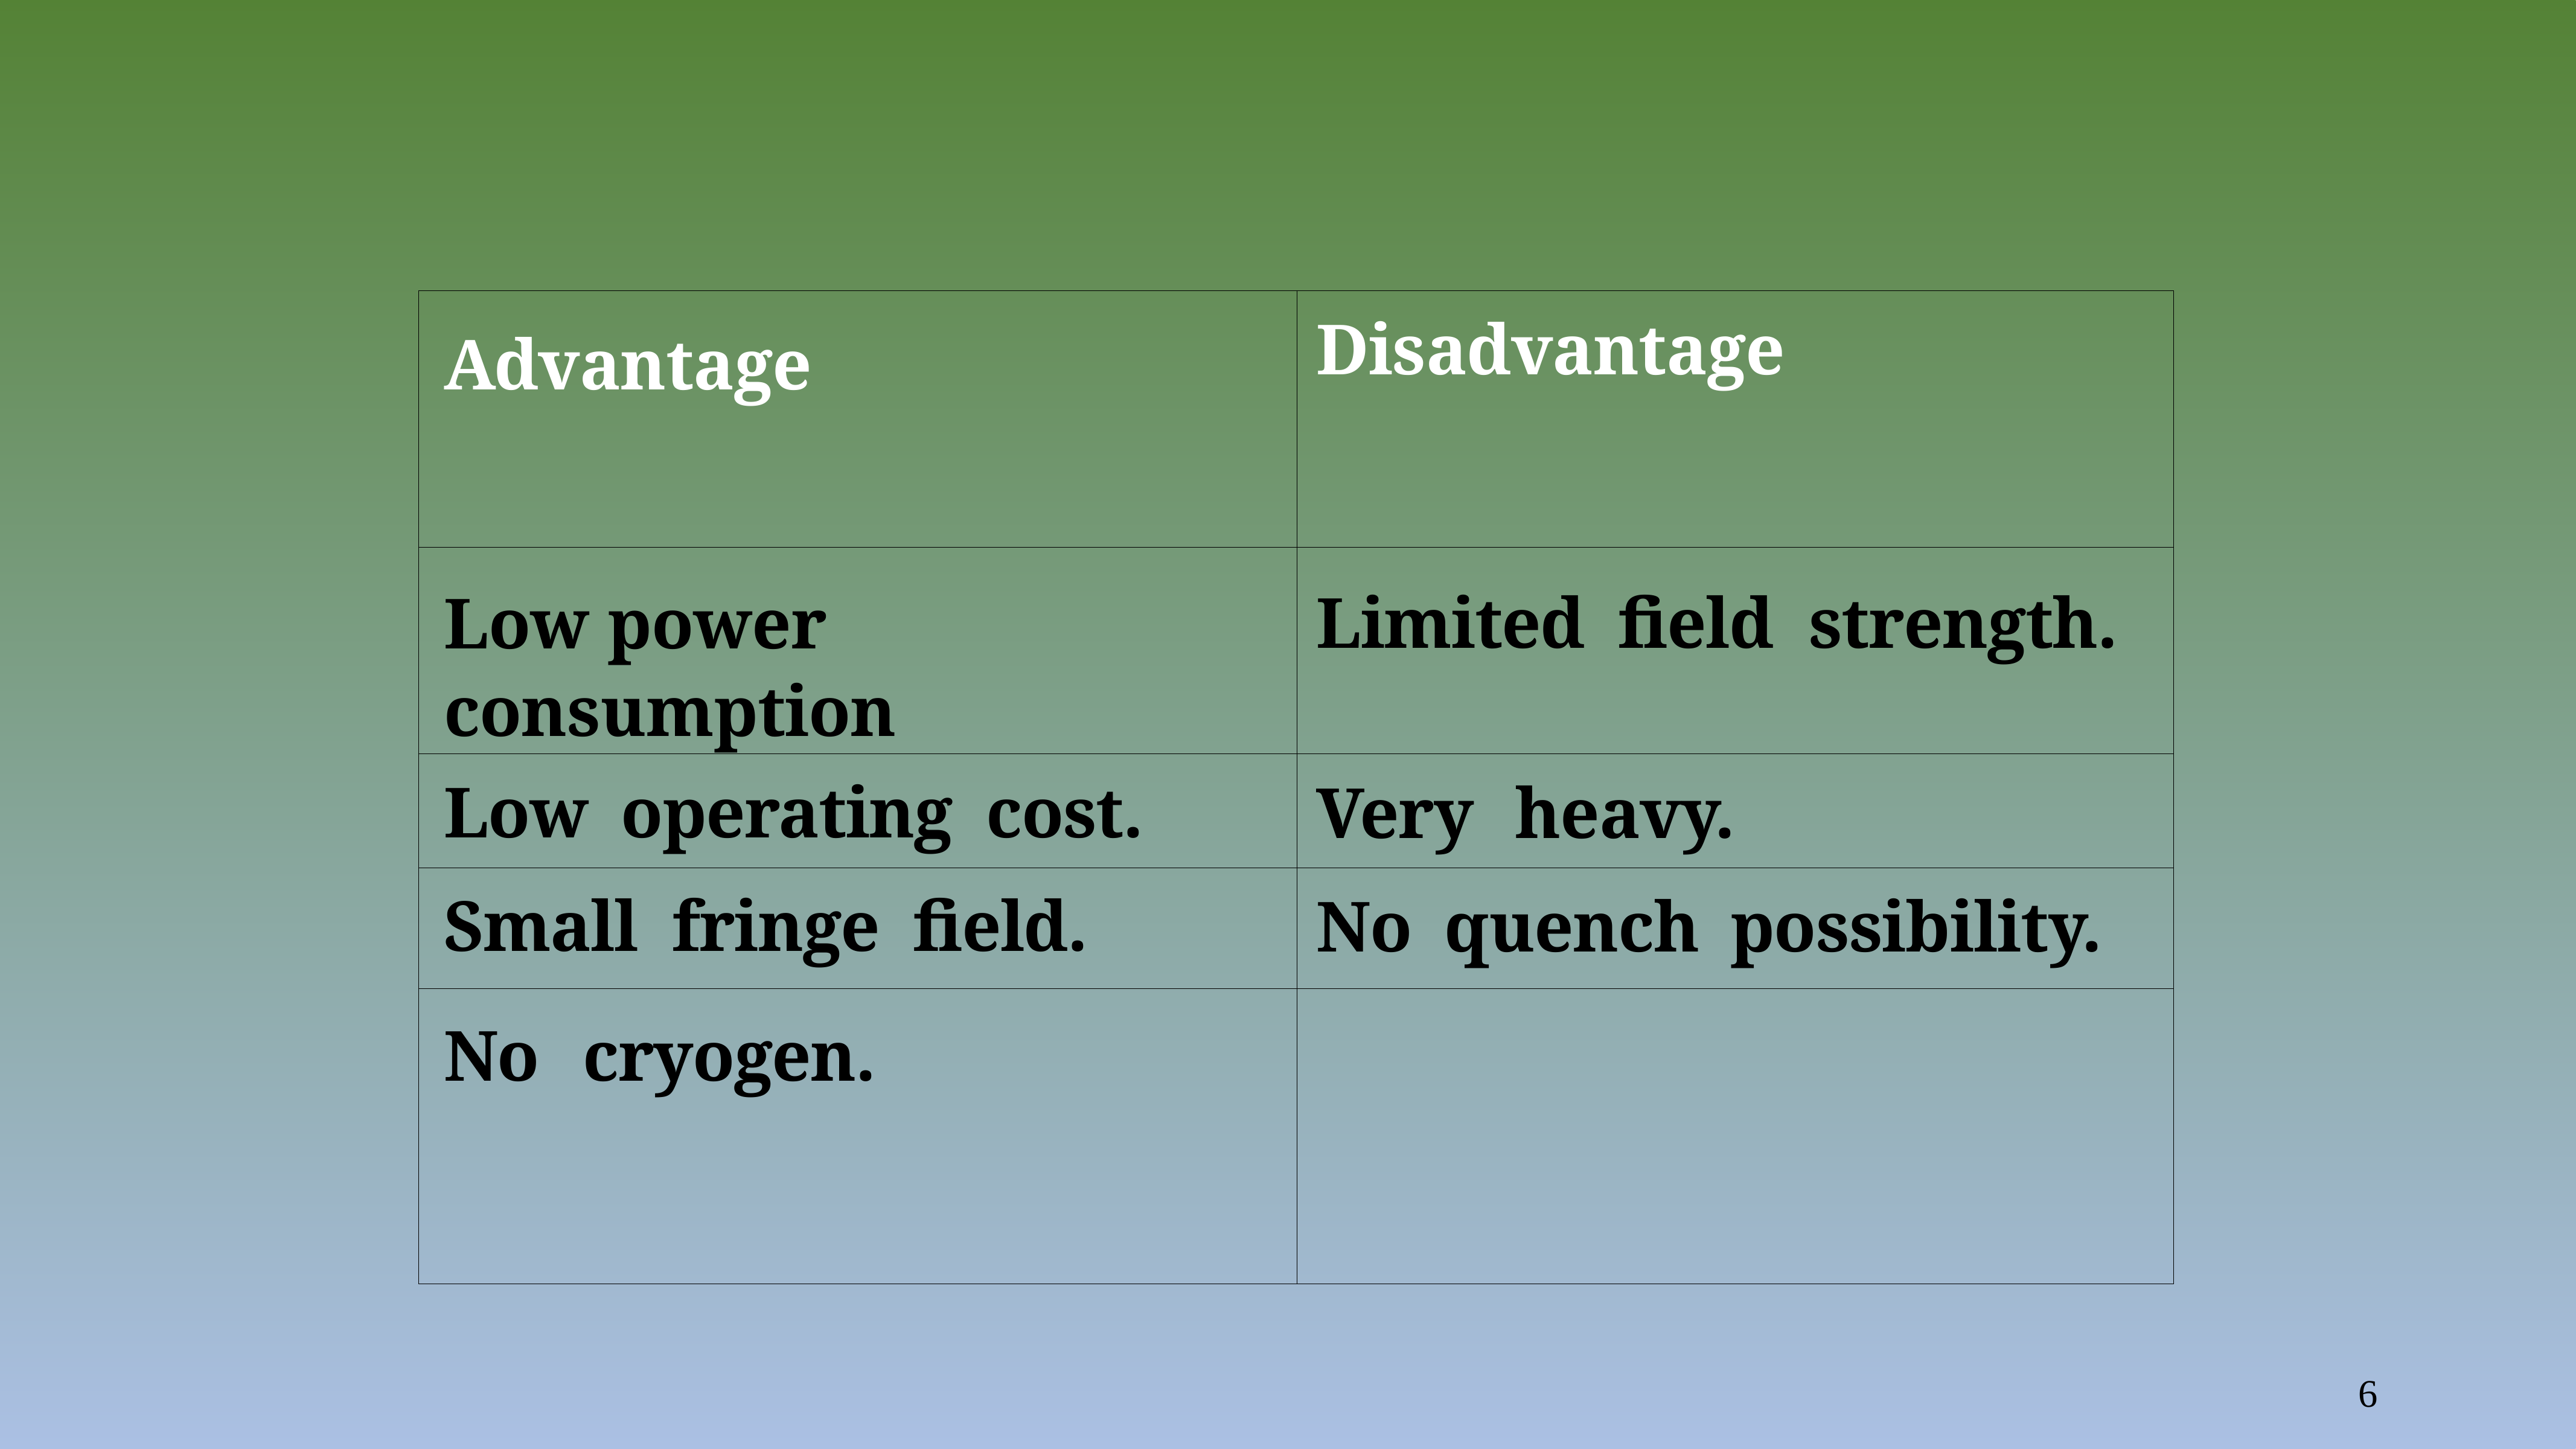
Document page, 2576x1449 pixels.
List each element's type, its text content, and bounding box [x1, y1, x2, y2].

table_cell Low operating cost. [419, 754, 1297, 868]
table_cell Limited field strength. [1297, 548, 2173, 753]
table_header Disadvantage [1297, 291, 2173, 547]
table_cell No cryogen. [419, 989, 1297, 1284]
table_cell No quench possibility. [1297, 868, 2173, 988]
table_cell Small fringe field. [419, 868, 1297, 988]
table_cell [1297, 989, 2173, 1284]
text_box 6 [2357, 1376, 2378, 1415]
table_header Advantage [419, 291, 1297, 547]
table_cell Low power consumption [419, 548, 1297, 753]
table_cell Very heavy. [1297, 754, 2173, 868]
